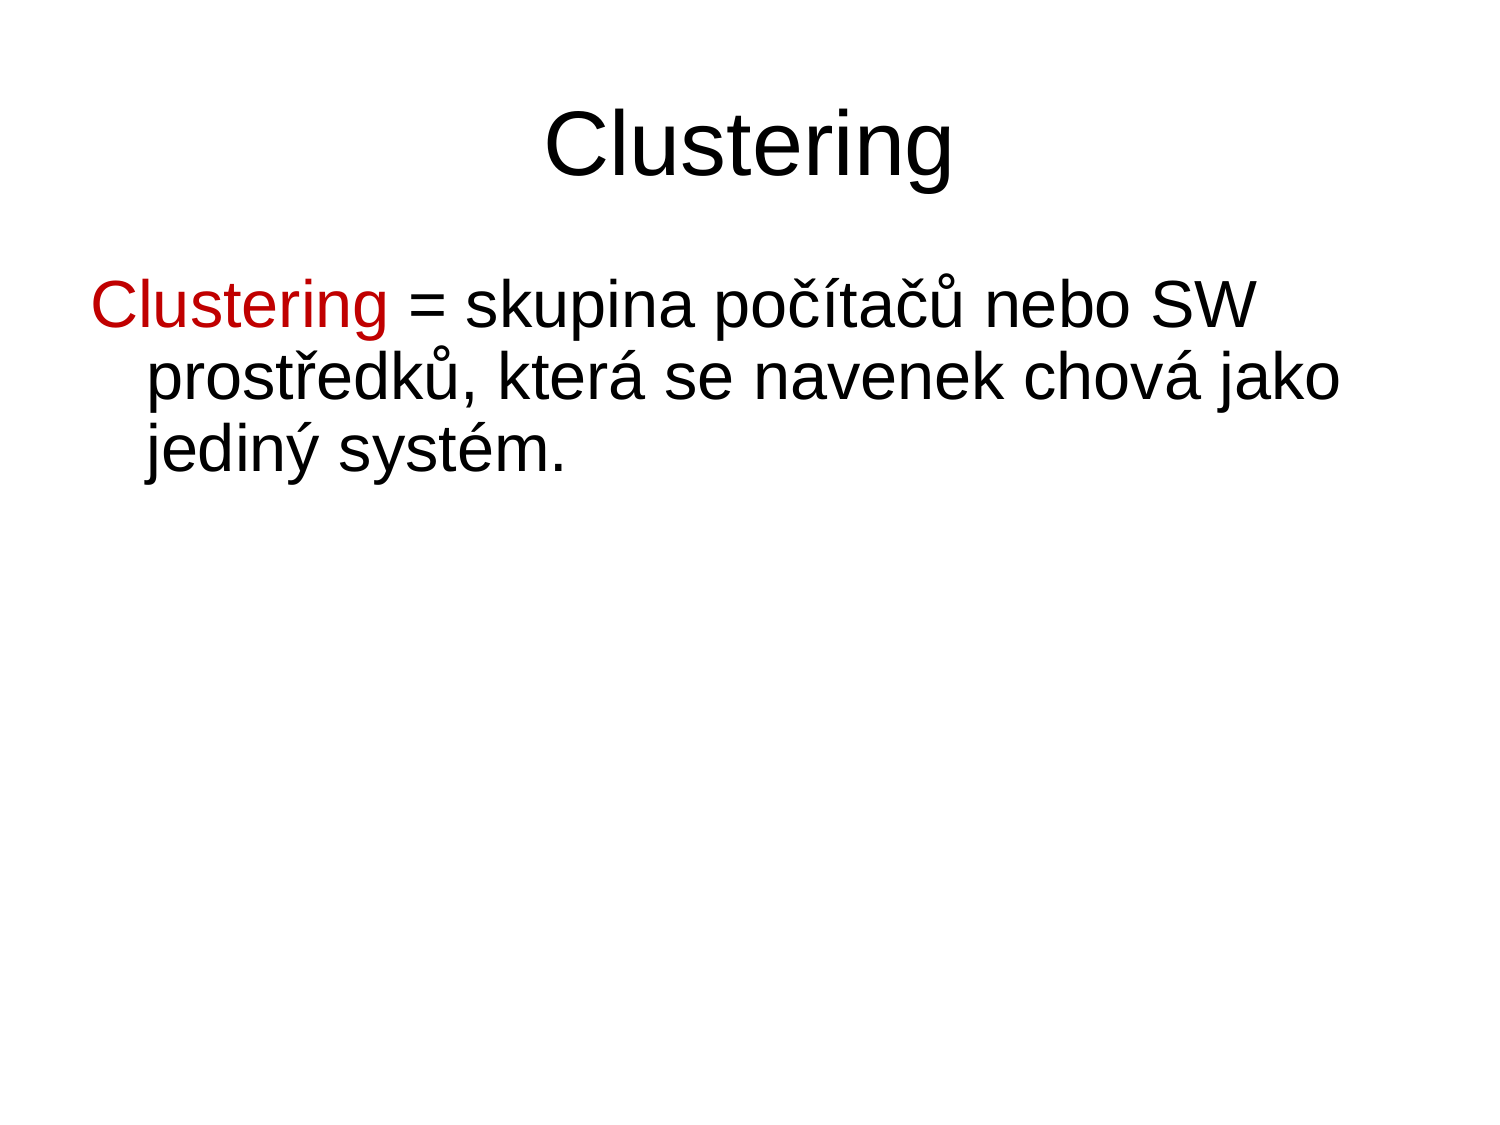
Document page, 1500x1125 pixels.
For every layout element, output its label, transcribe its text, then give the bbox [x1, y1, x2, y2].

list Clustering = skupina počítačů nebo SW prostředků, která se navenek chová jako jediný systém. [74, 262, 1426, 1006]
title Clustering [74, 44, 1426, 233]
